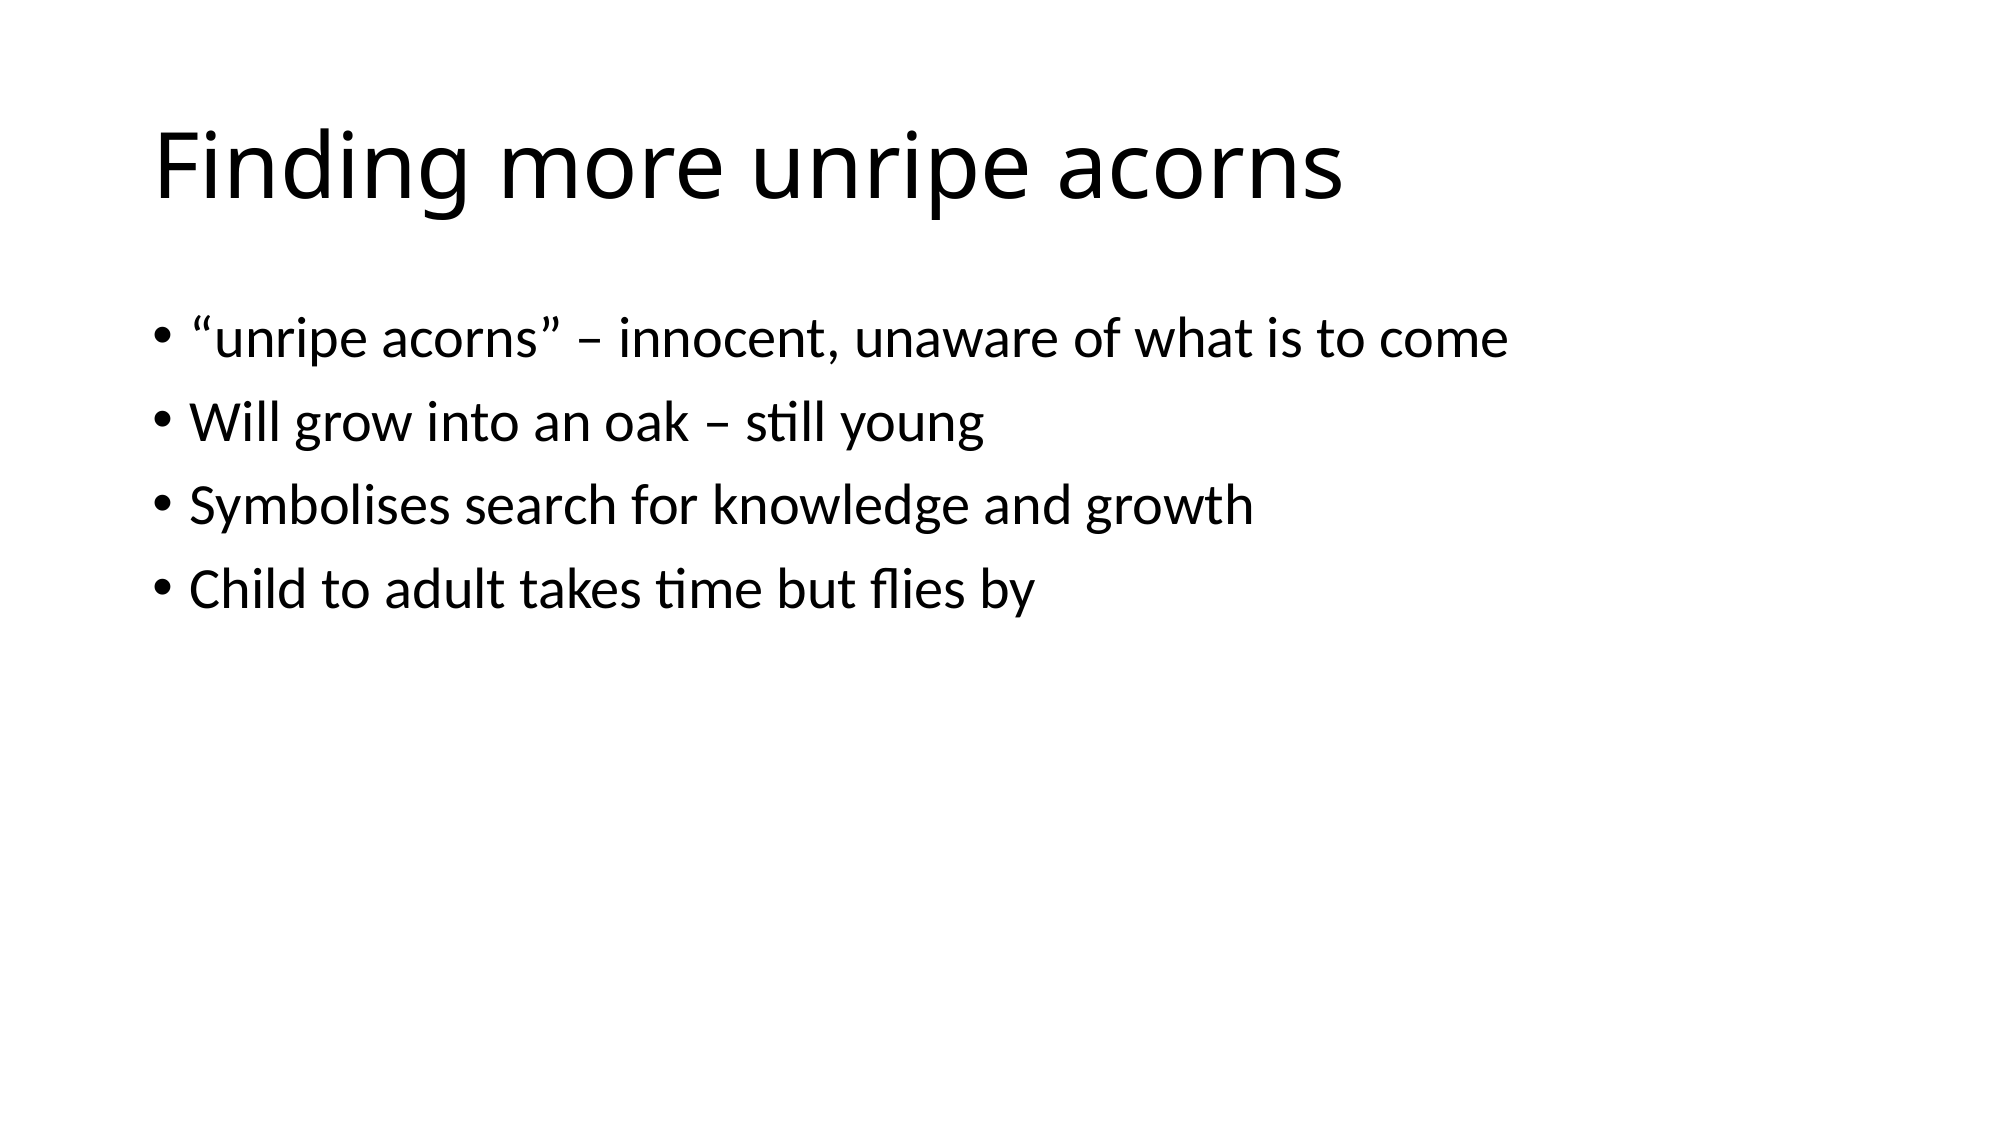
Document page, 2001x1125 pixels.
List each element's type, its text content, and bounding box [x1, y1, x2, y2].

title Finding more unripe acorns [137, 59, 1863, 278]
list “unripe acorns” – innocent, unaware of what is to come Will grow into an oak – still young Symbolises search for knowledge and growth Child to adult takes time but flies by [137, 299, 1863, 1014]
